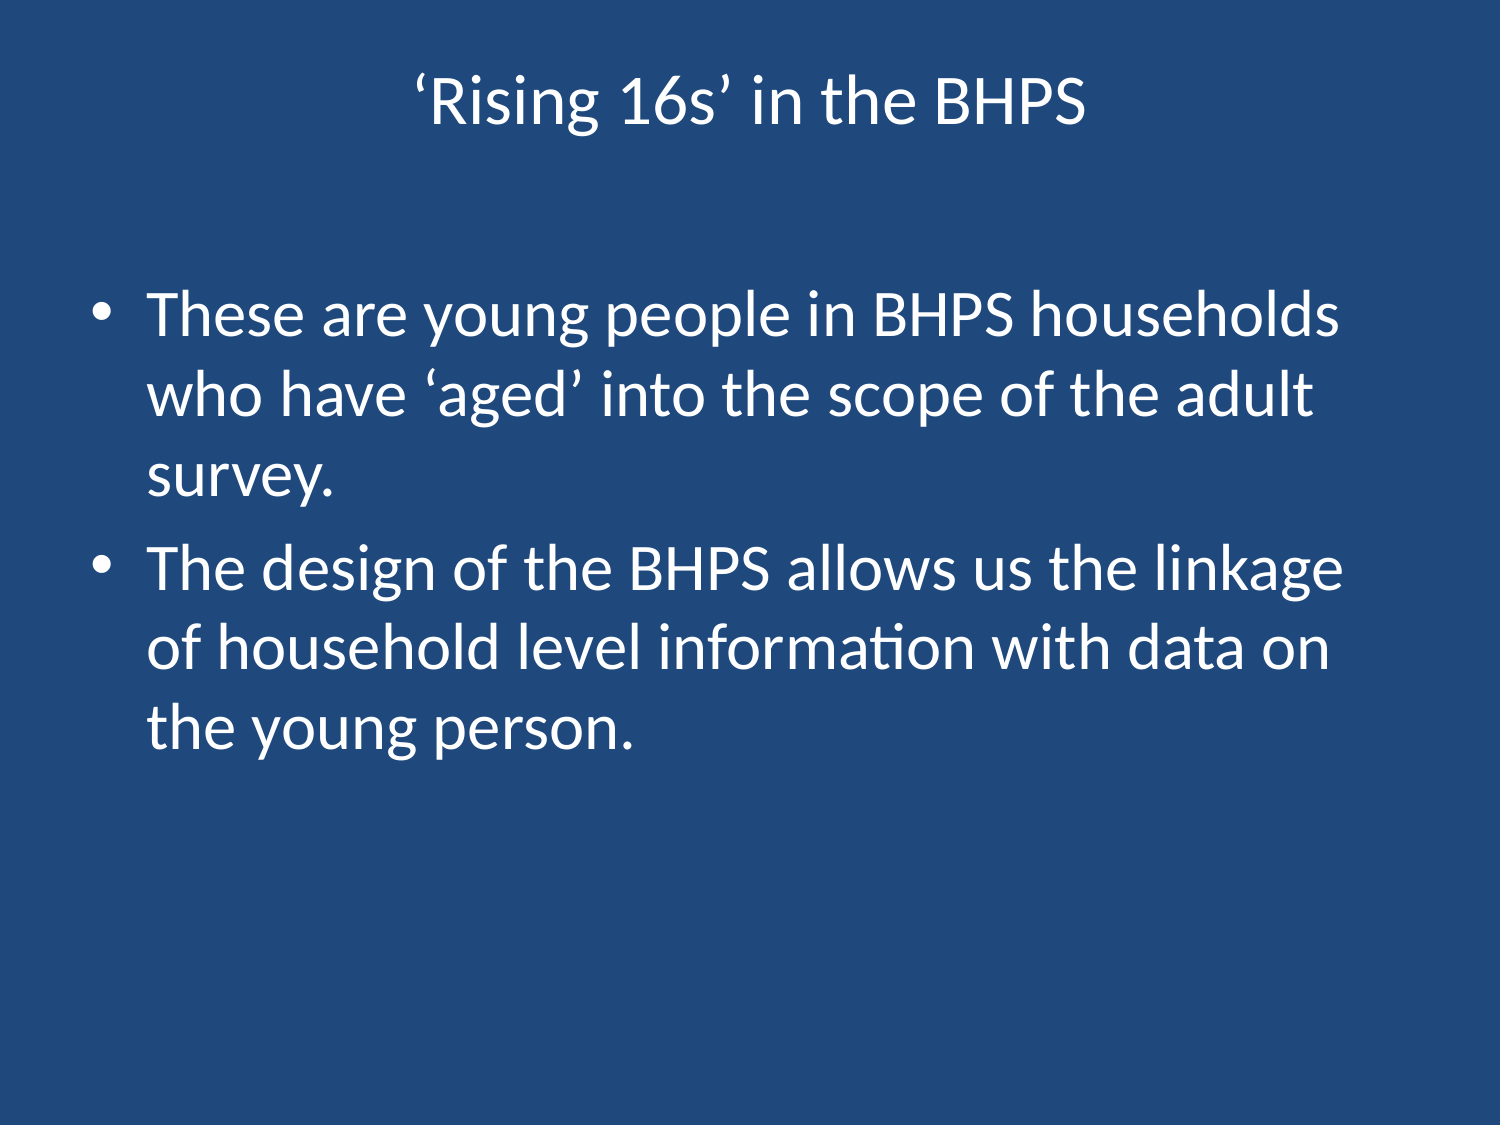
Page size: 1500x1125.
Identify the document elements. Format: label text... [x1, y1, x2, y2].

list These are young people in BHPS households who have ‘aged’ into the scope of the adult survey. The design of the BHPS allows us the linkage of household level information with data on the young person. [75, 262, 1425, 1005]
title ‘Rising 16s’ in the BHPS [75, 45, 1425, 233]
